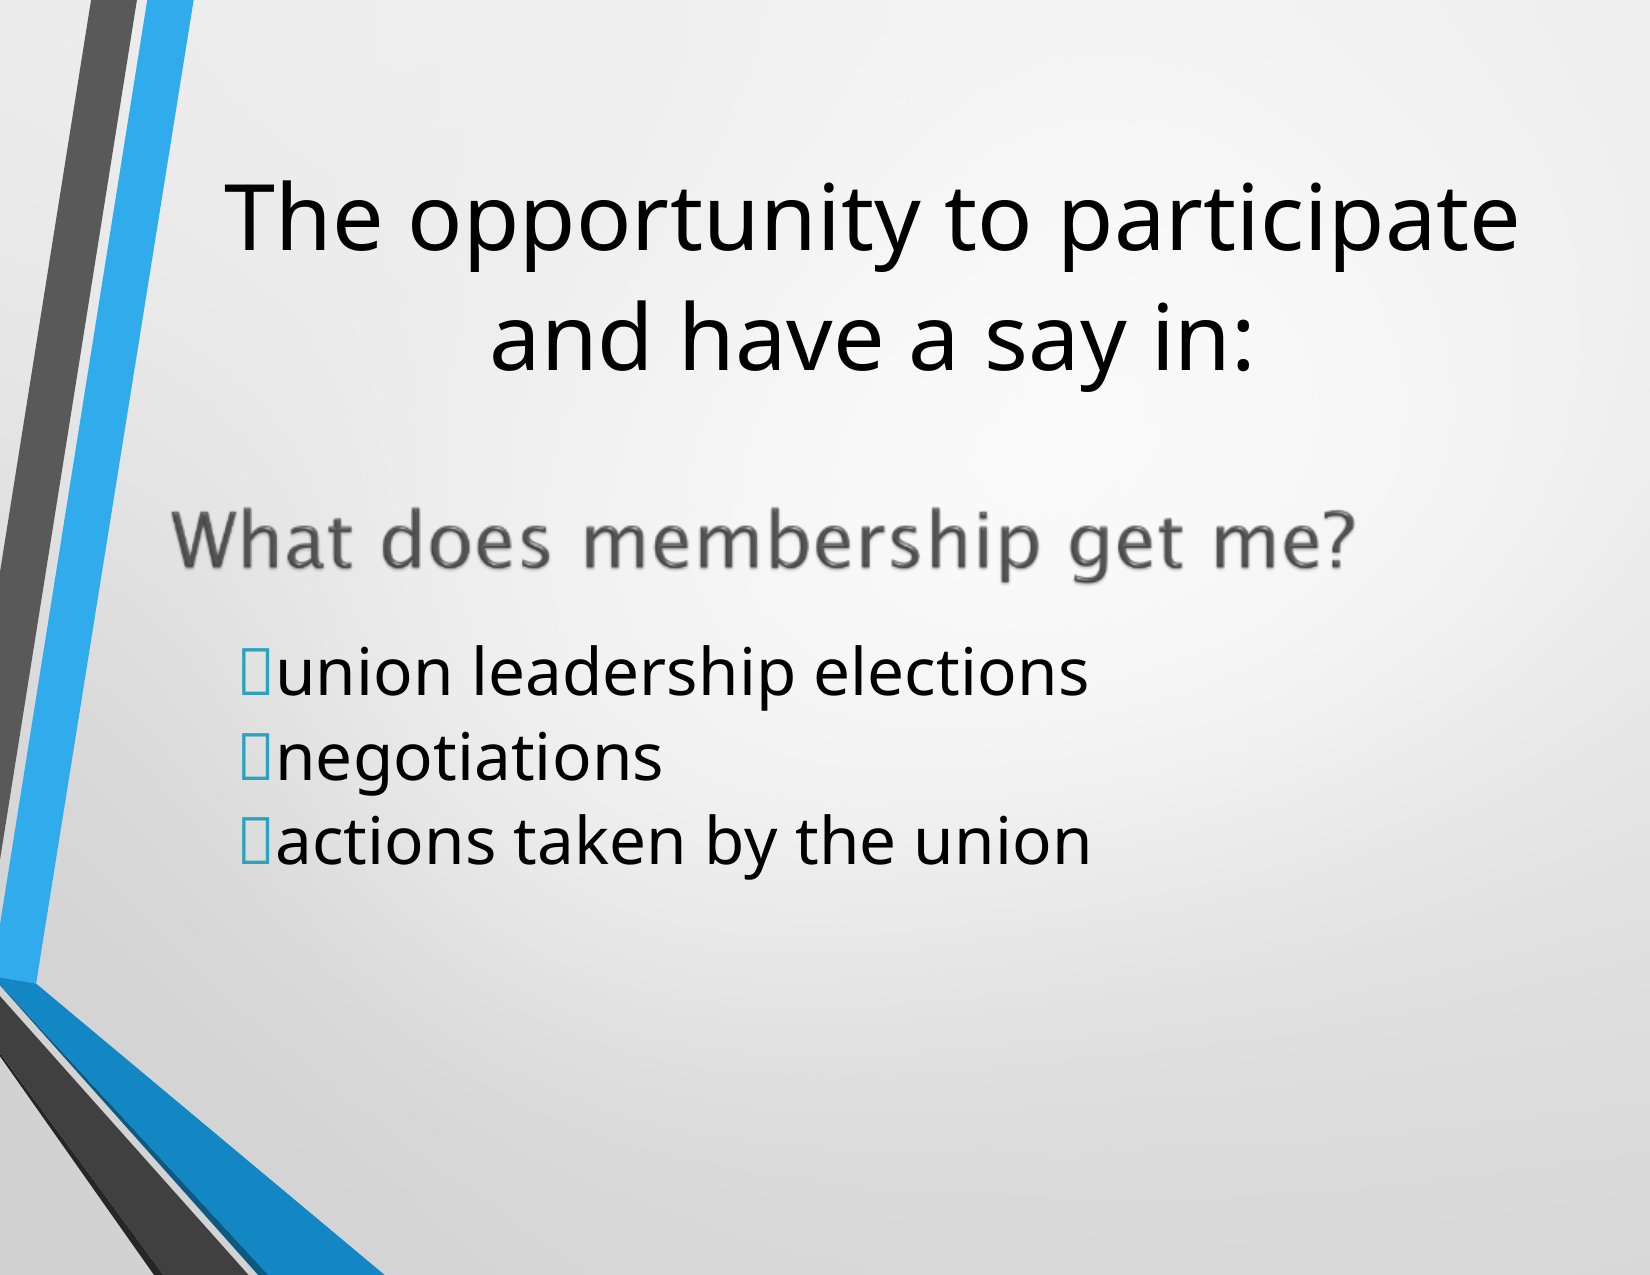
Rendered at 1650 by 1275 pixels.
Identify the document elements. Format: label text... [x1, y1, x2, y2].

text_box [166, 487, 1361, 617]
title The opportunity to participate and have a say in: [177, 149, 1568, 389]
text_box union leadership elections negotiations actions taken by the union [233, 629, 1141, 878]
